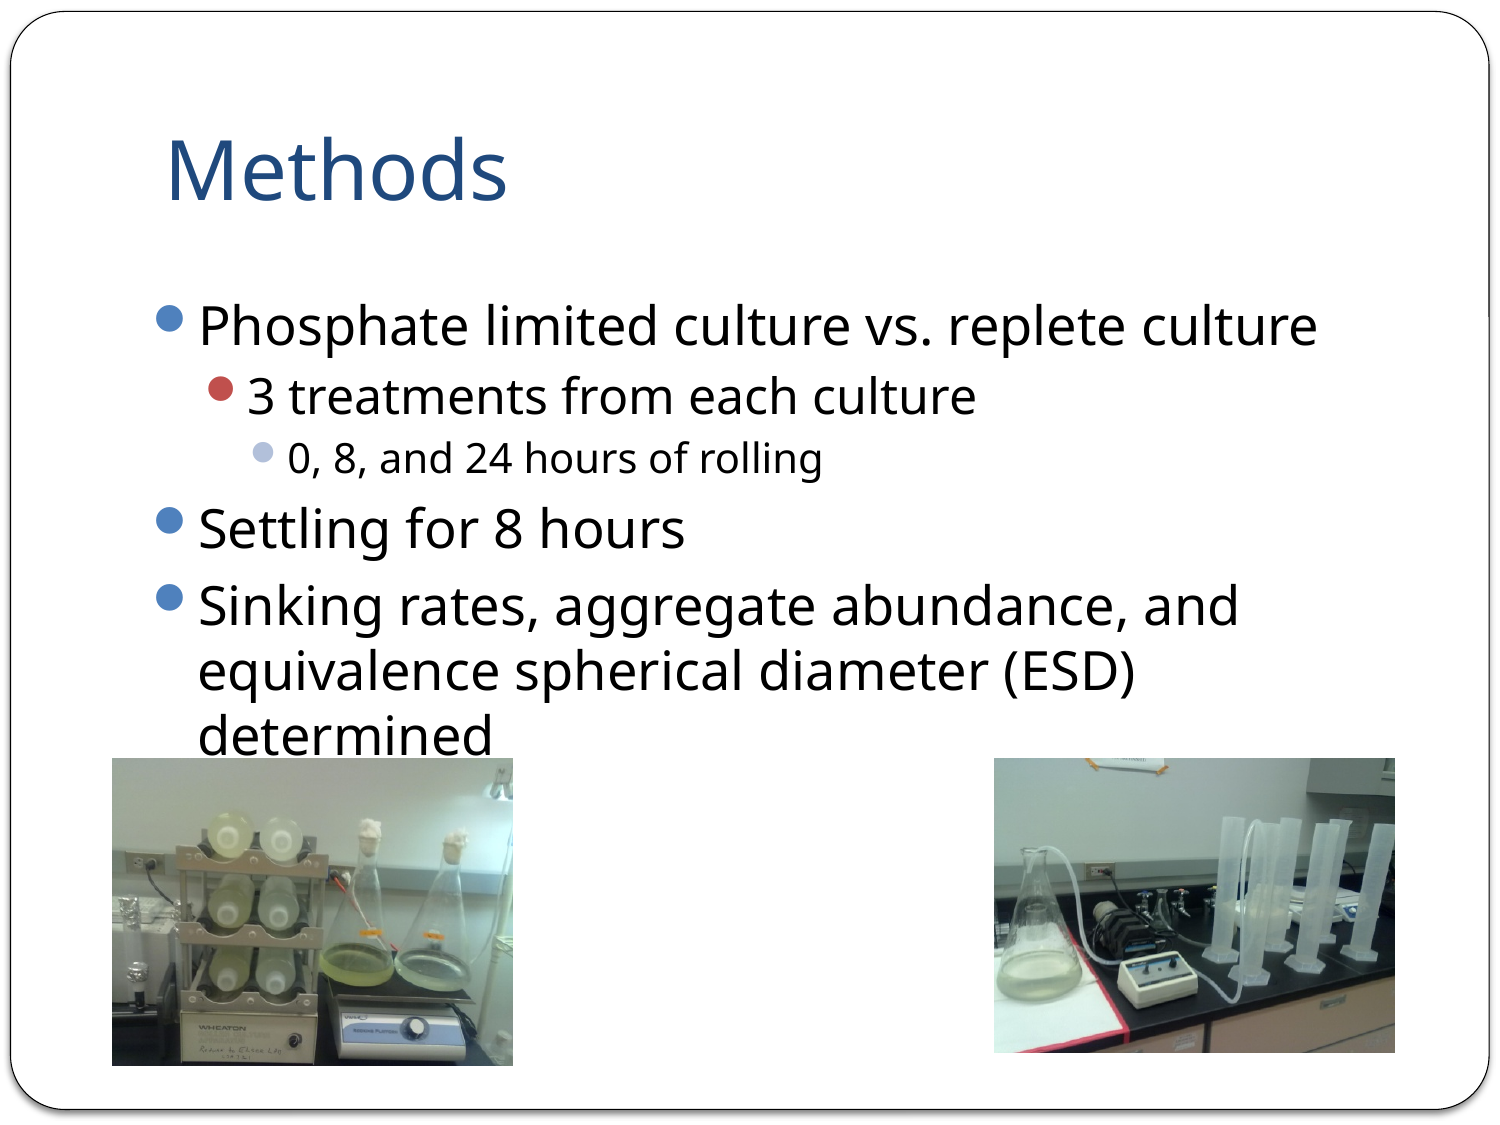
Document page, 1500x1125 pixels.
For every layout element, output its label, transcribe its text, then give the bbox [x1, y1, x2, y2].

title Methods [150, 45, 1425, 233]
picture [112, 758, 513, 1066]
picture [994, 758, 1395, 1053]
list Phosphate limited culture vs. replete culture 3 treatments from each culture 0, 8, and 24 hours of rolling Settling for 8 hours Sinking rates, aggregate abundance, and equivalence spherical diameter (ESD) determined [137, 284, 1413, 1035]
